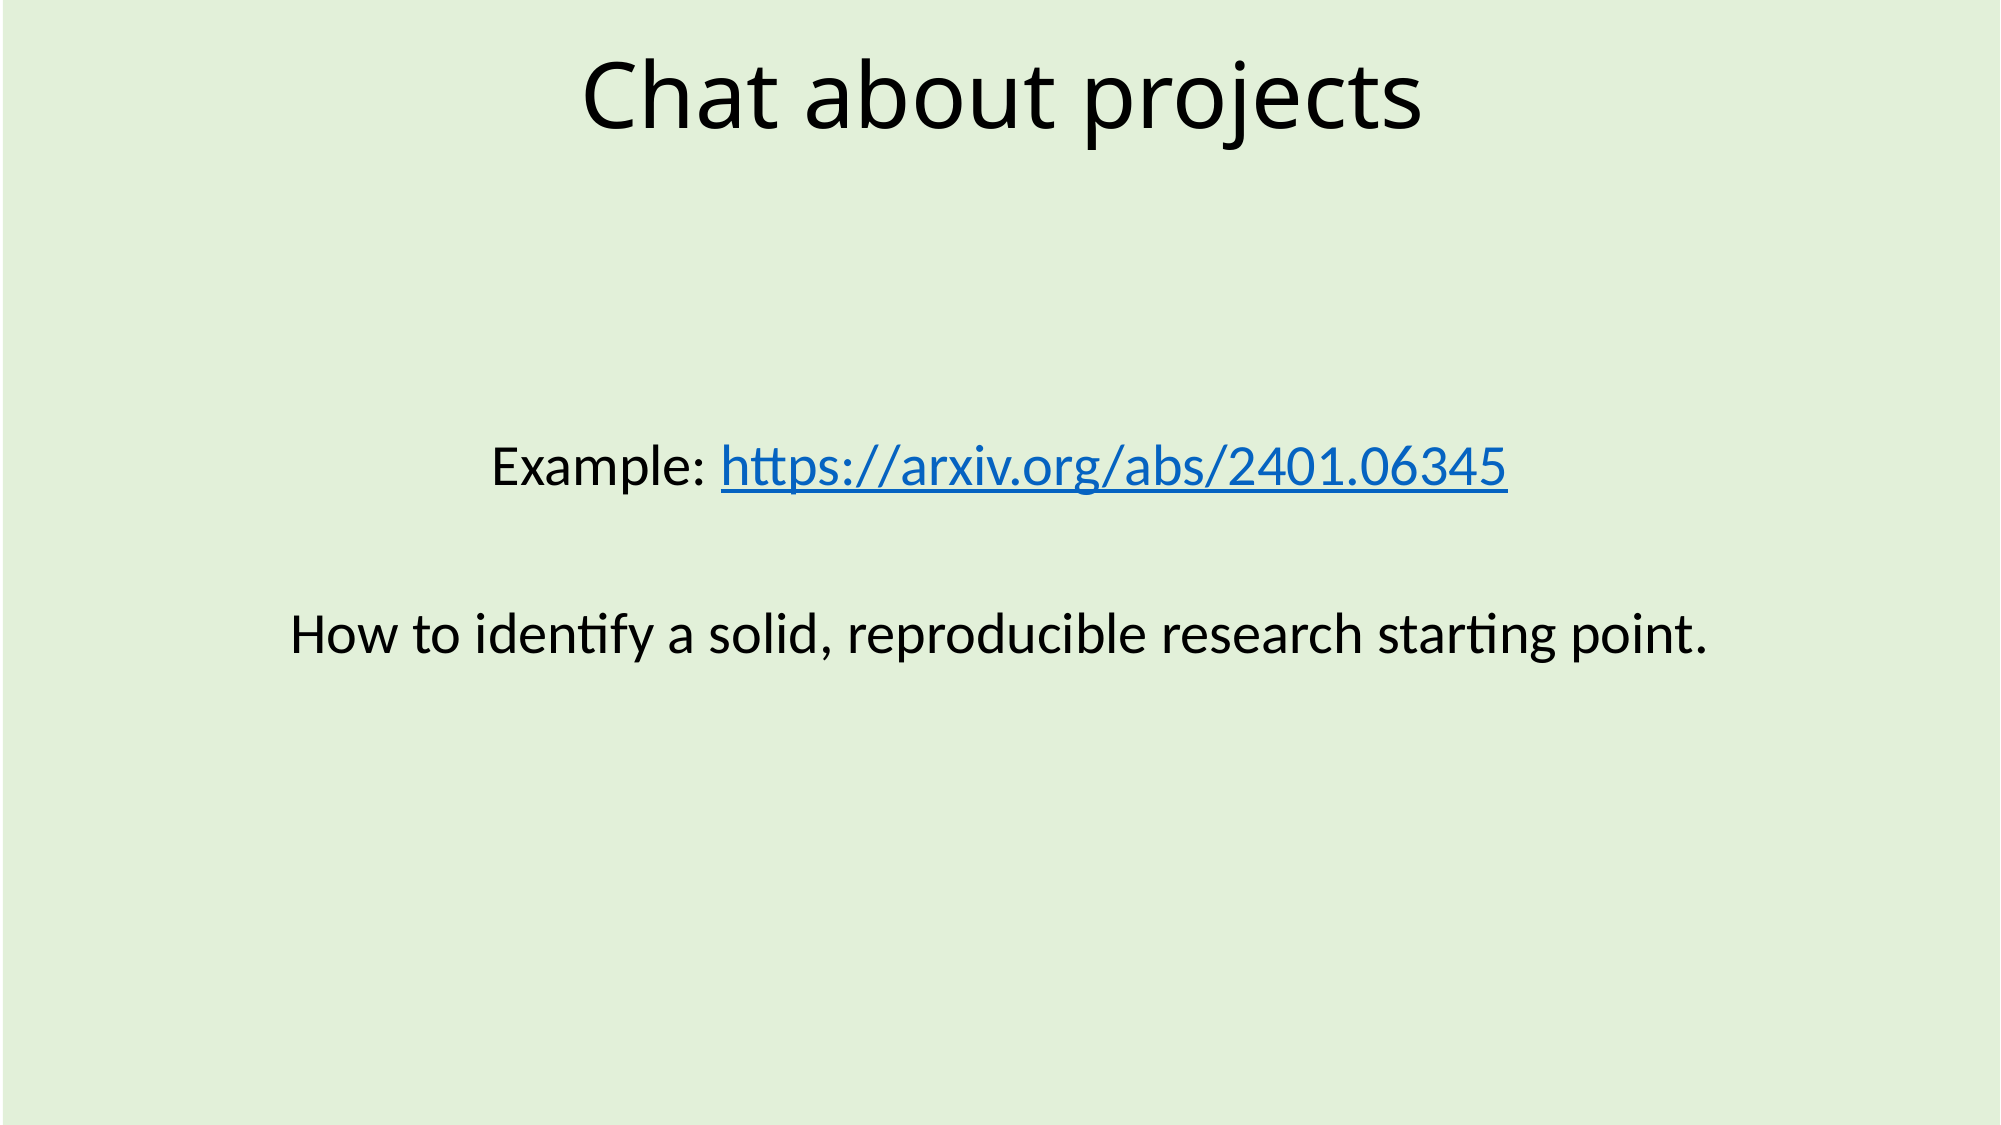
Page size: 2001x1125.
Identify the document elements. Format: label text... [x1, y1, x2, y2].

list Example: https://arxiv.org/abs/2401.06345 How to identify a solid, reproducible research starting point. [137, 427, 1863, 1063]
title Chat about projects [2, 3, 2000, 195]
text_box [2, 195, 2000, 1125]
